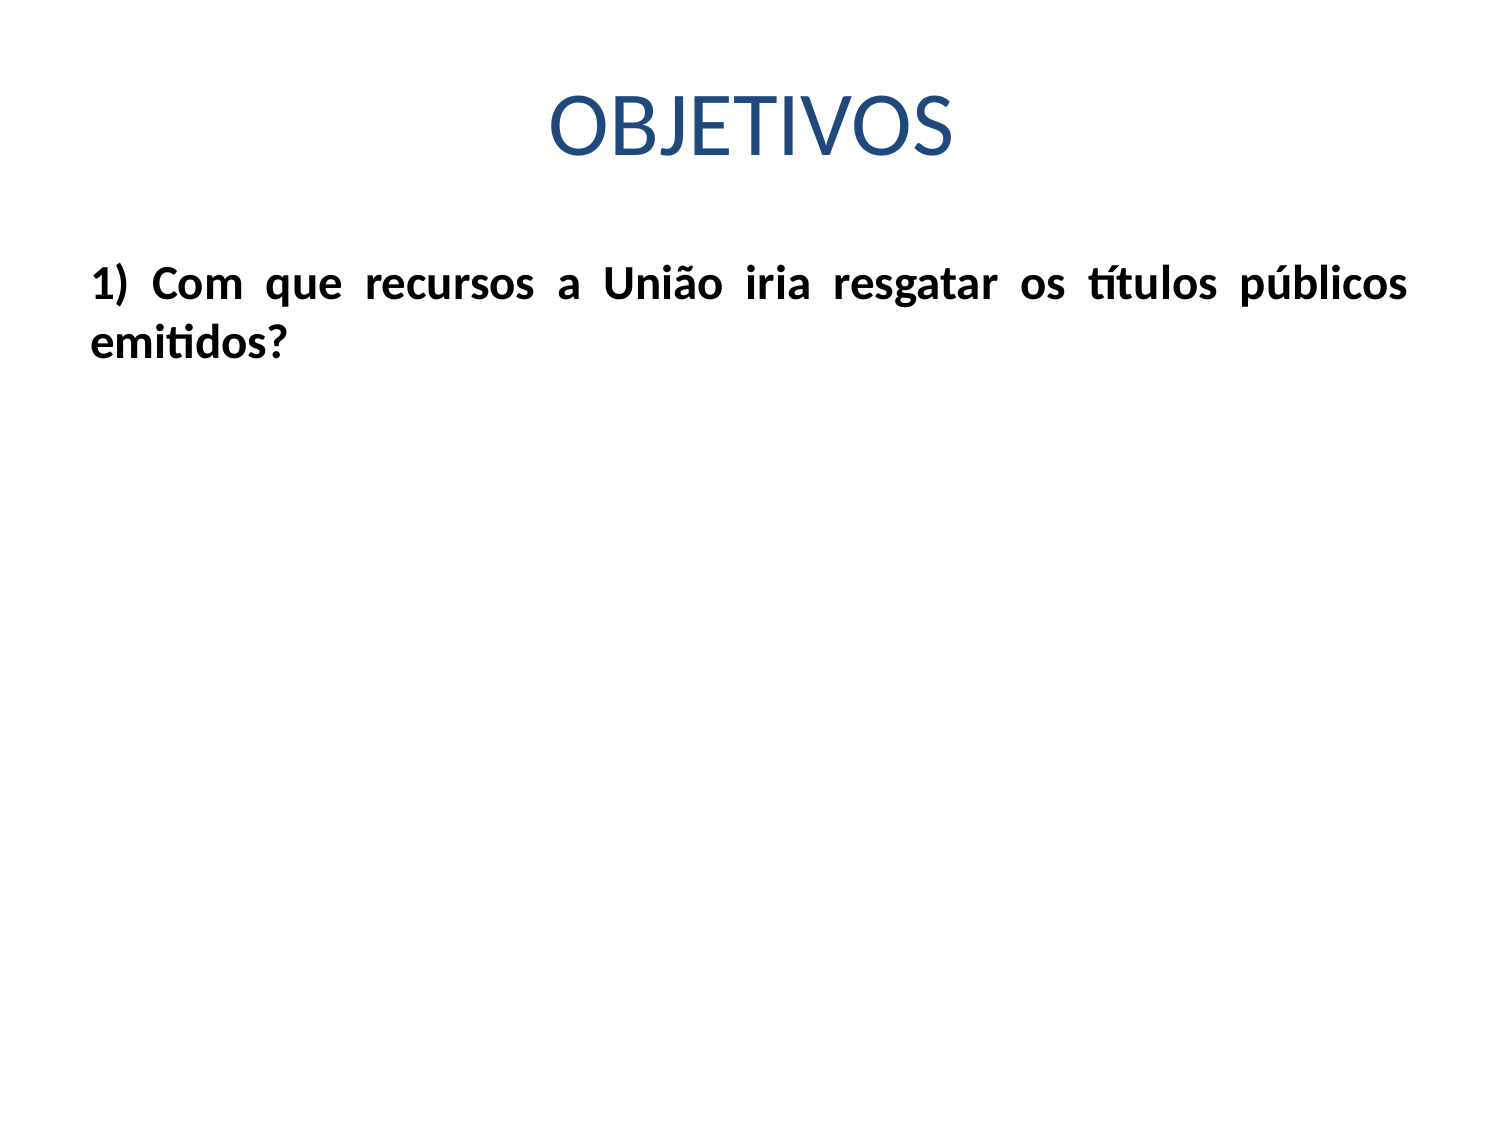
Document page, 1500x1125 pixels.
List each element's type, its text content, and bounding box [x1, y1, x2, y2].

title OBJETIVOS [76, 42, 1428, 196]
list 1) Com que recursos a União iria resgatar os títulos públicos emitidos? 2) As despesas financiadas por emissões diretas de títulos públicos devem ser autorizadas no orçamento? 3) Os recursos/fontes obtidos com a emissão direta de títulos públicos devem ser estimados no orçamento? 4) As emissões diretas entre União e IFFs seriam vedadas pela LRF? [74, 243, 1426, 970]
